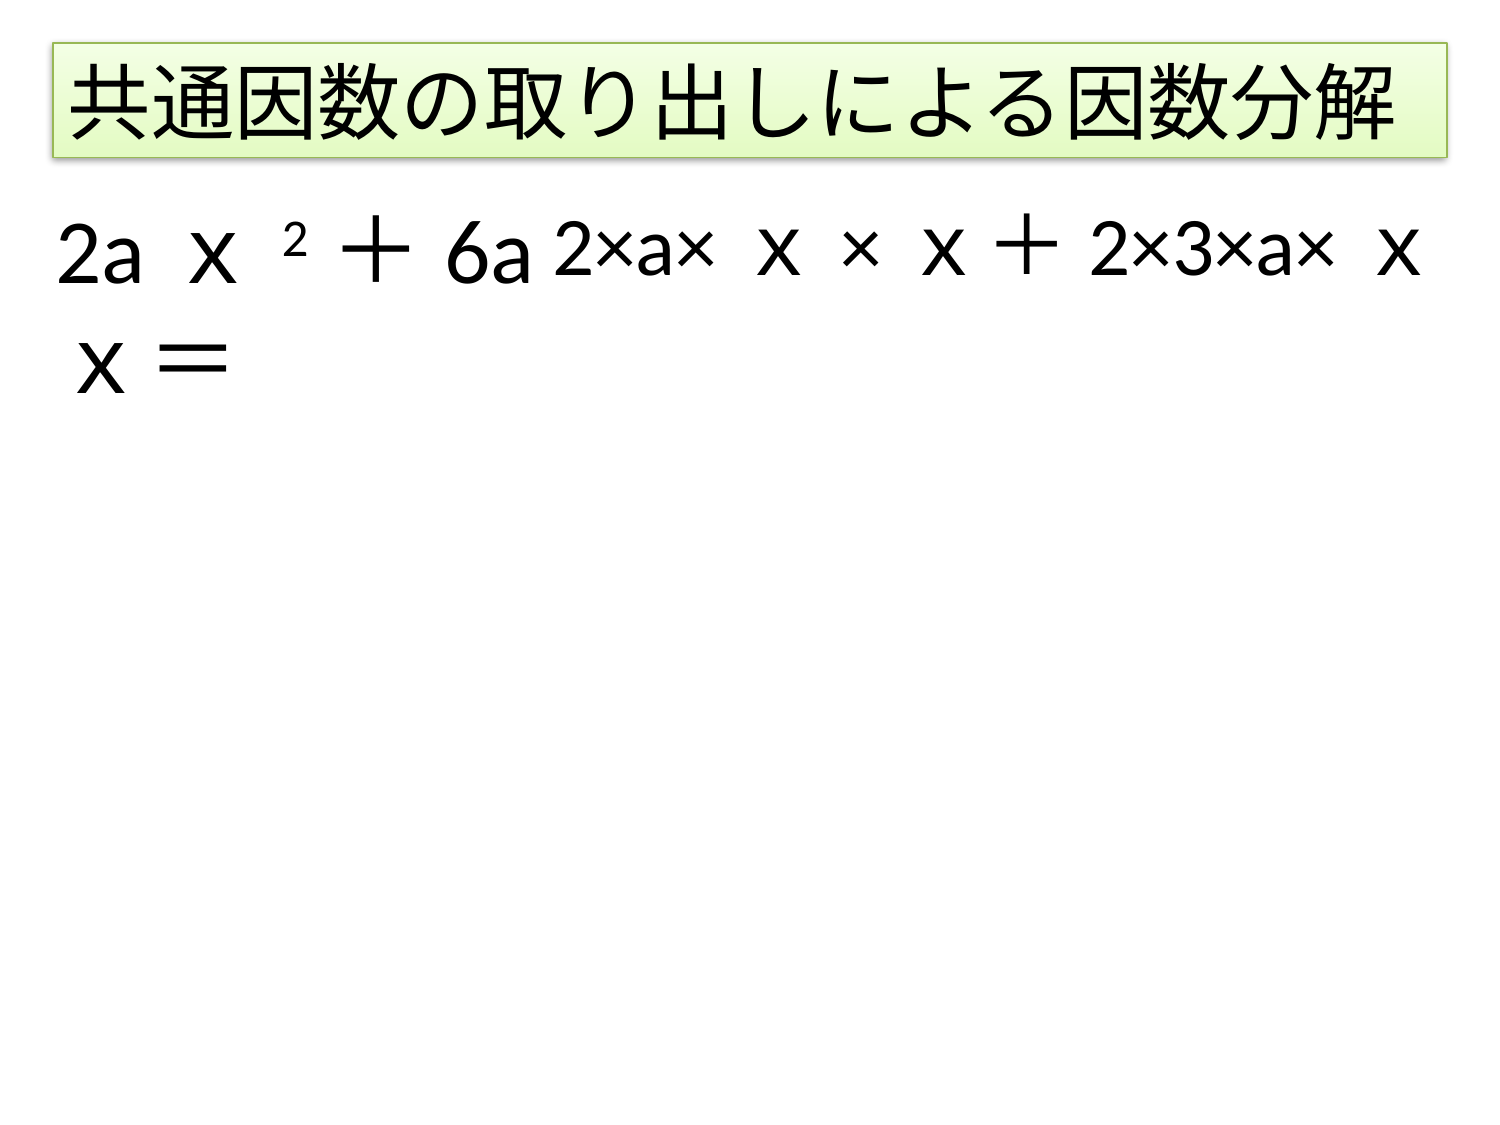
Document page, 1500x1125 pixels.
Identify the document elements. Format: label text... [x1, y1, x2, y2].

text_box 2aｘ2＋6aｘ＝ [40, 184, 586, 420]
text_box 共通因数の取り出しによる因数分解 [52, 42, 1448, 158]
text_box 2×a×ｘ×ｘ＋2×3×a×ｘ [537, 184, 1492, 300]
